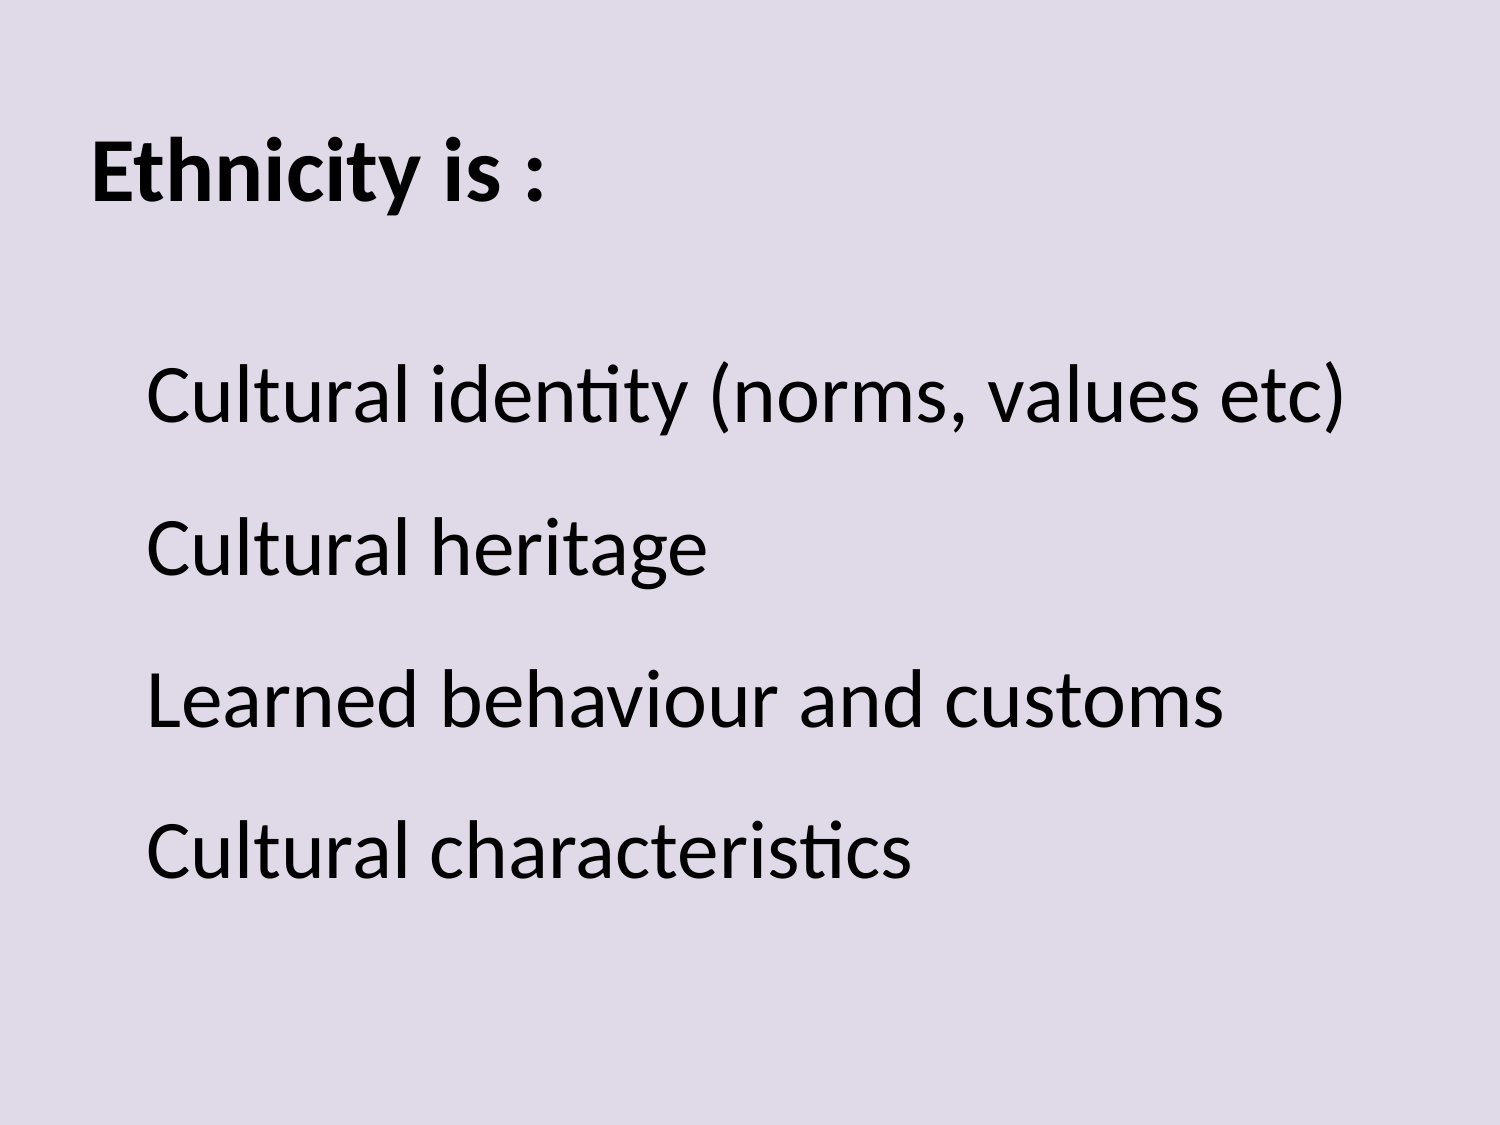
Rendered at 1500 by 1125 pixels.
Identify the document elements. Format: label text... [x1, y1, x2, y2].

list Ethnicity is : Cultural identity (norms, values etc) Cultural heritage Learned behaviour and customs Cultural characteristics [75, 101, 1425, 1005]
